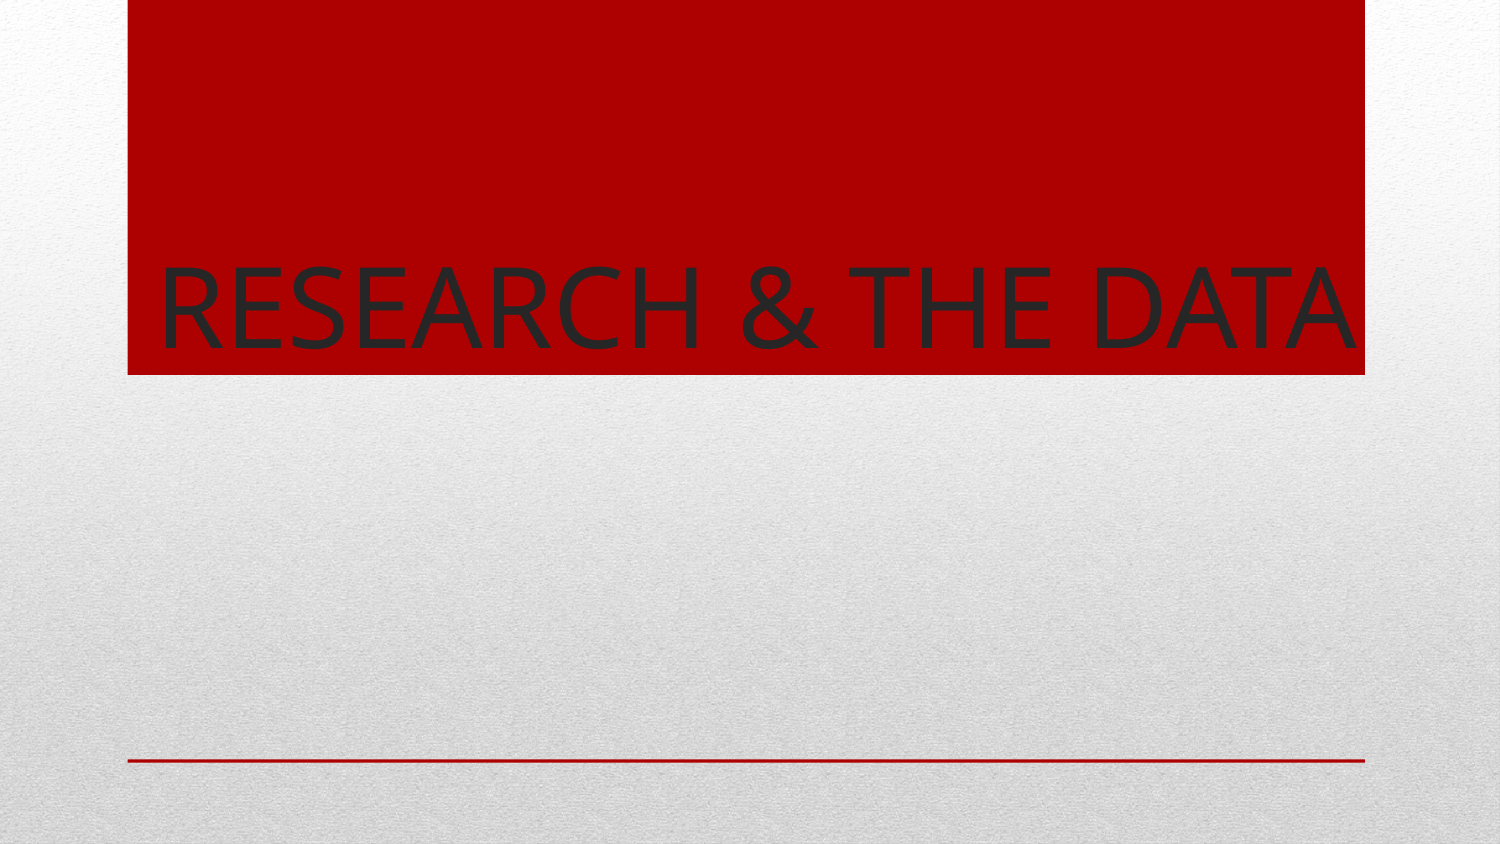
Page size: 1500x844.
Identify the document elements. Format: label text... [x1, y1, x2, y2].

title Research & the data [137, 171, 1375, 379]
